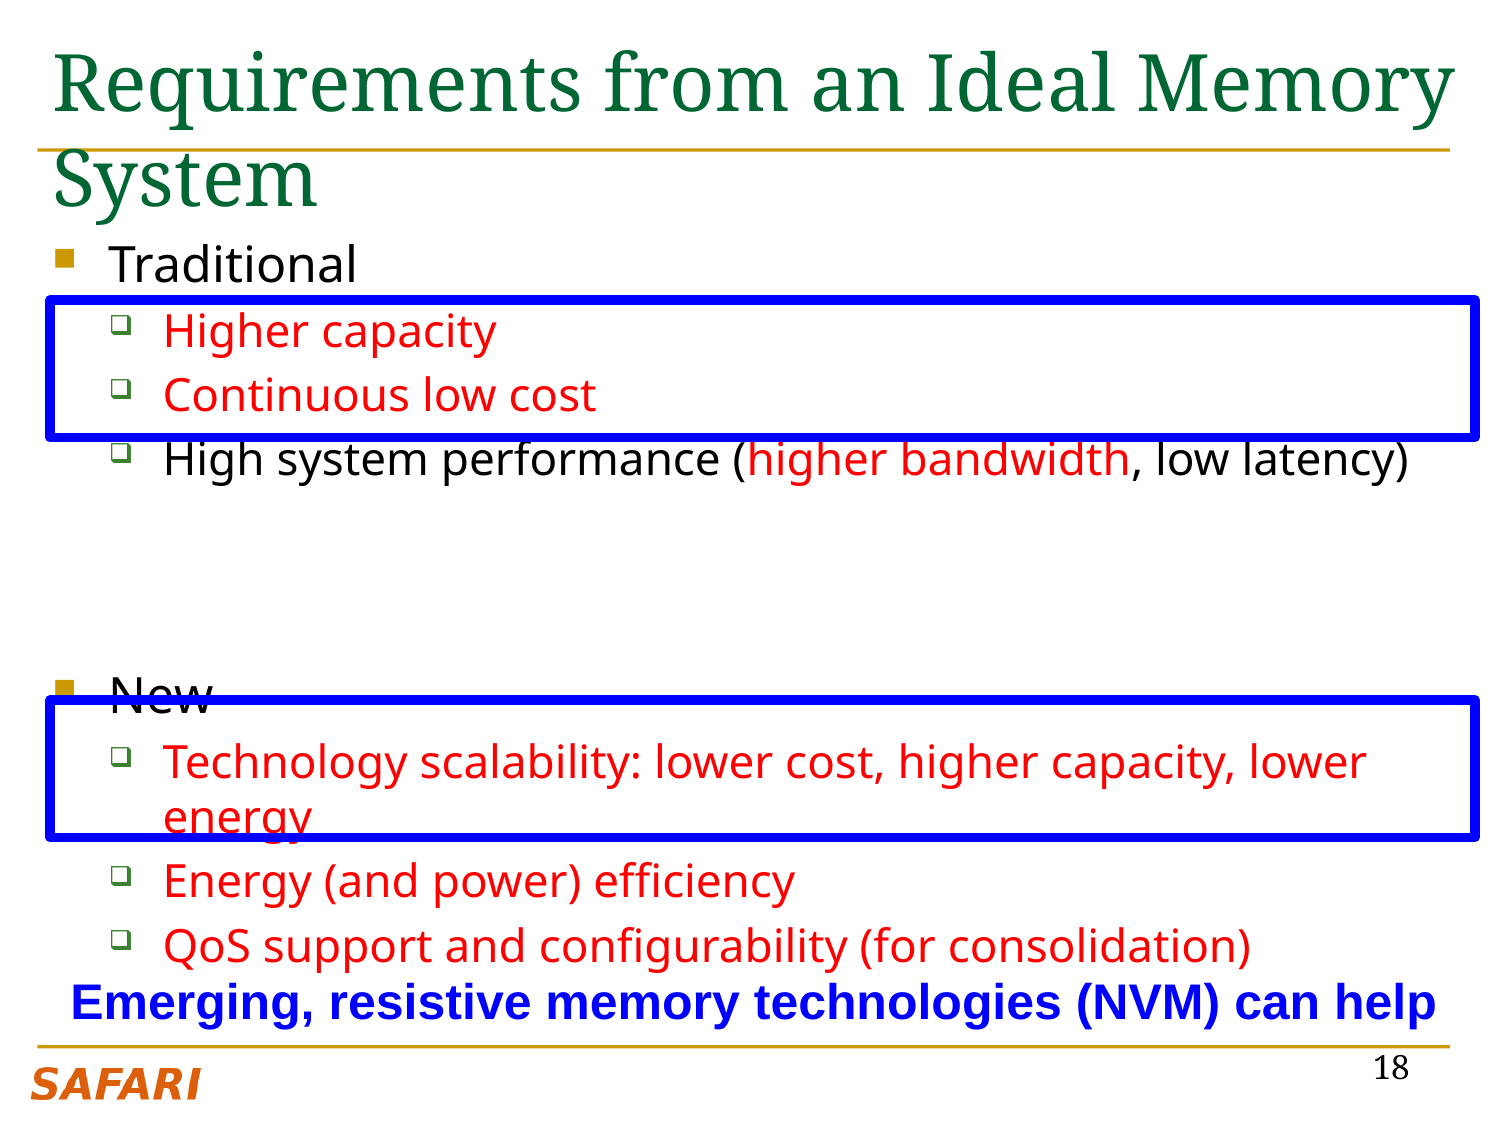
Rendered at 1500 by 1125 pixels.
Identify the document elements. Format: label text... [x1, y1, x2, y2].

title Requirements from an Ideal Memory System [37, 24, 1500, 201]
text_box [48, 698, 1477, 839]
text_box [48, 298, 1477, 439]
picture [29, 1058, 207, 1110]
text_box Emerging, resistive memory technologies (NVM) can help [55, 962, 1453, 1038]
slide_number 18 [1074, 1038, 1426, 1100]
list Traditional Higher capacity Continuous low cost High system performance (higher bandwidth, low latency) New Technology scalability: lower cost, higher capacity, lower energy Energy (and power) efficiency QoS support and configurability (for consolidation) [37, 224, 1500, 1026]
